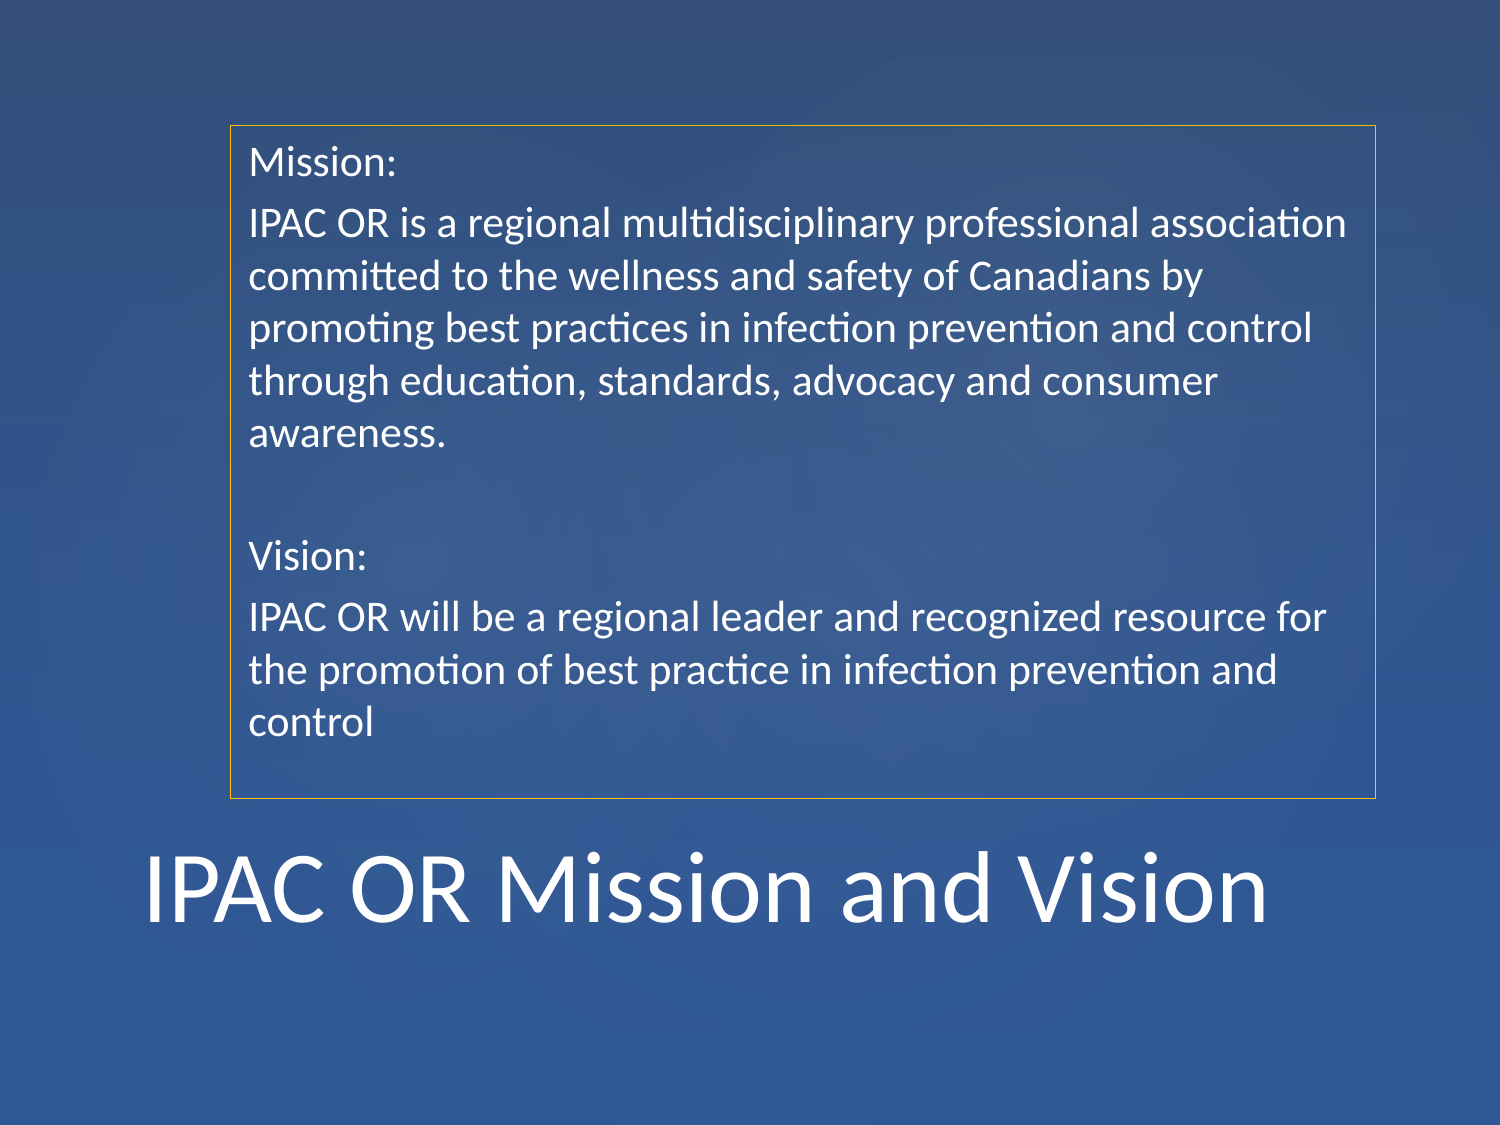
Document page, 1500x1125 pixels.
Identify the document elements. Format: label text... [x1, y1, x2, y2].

title IPAC OR Mission and Vision [127, 800, 1365, 950]
list Mission: IPAC OR is a regional multidisciplinary professional association committed to the wellness and safety of Canadians by promoting best practices in infection prevention and control through education, standards, advocacy and consumer awareness. Vision: IPAC OR will be a regional leader and recognized resource for the promotion of best practice in infection prevention and control [230, 125, 1376, 799]
